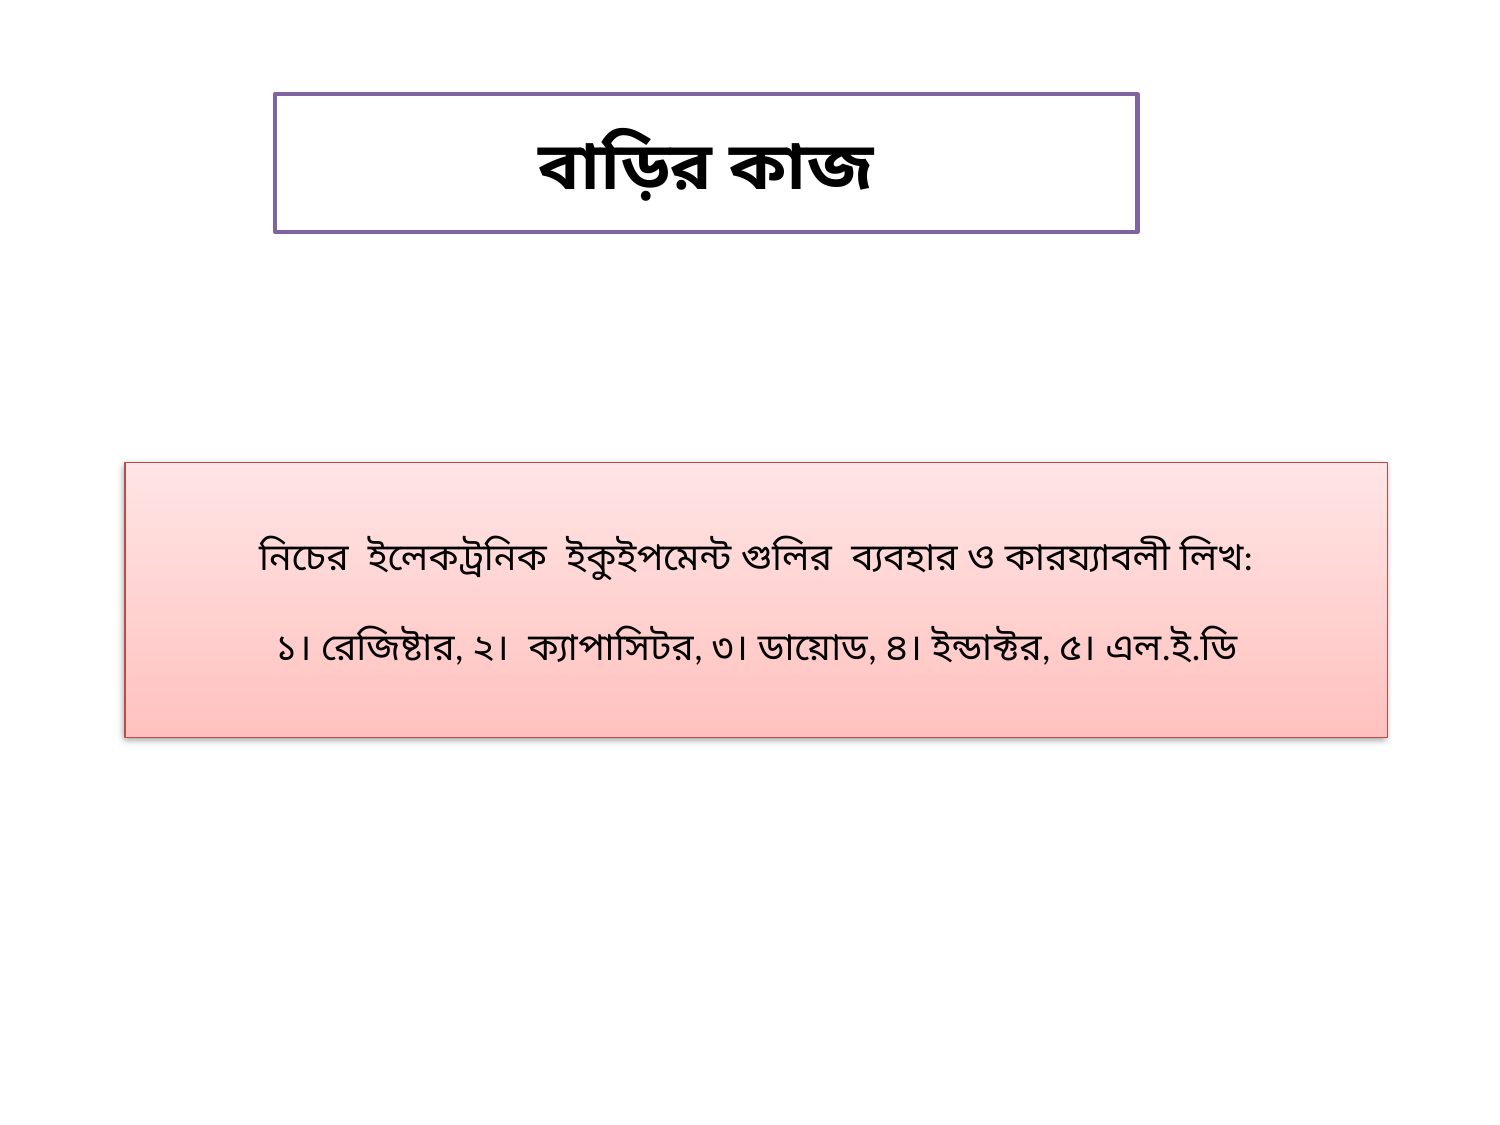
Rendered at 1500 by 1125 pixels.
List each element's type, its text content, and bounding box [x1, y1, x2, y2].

text_box নিচের ইলেকট্রনিক ইকুইপমেন্ট গুলির ব্যবহার ও কারয্যাবলী লিখ: ১। রেজিষ্টার, ২। ক্যাপাসিটর, ৩। ডায়োড, ৪। ইন্ডাক্টর, ৫। এল.ই.ডি [124, 462, 1388, 738]
text_box বাড়ির কাজ [273, 92, 1140, 234]
